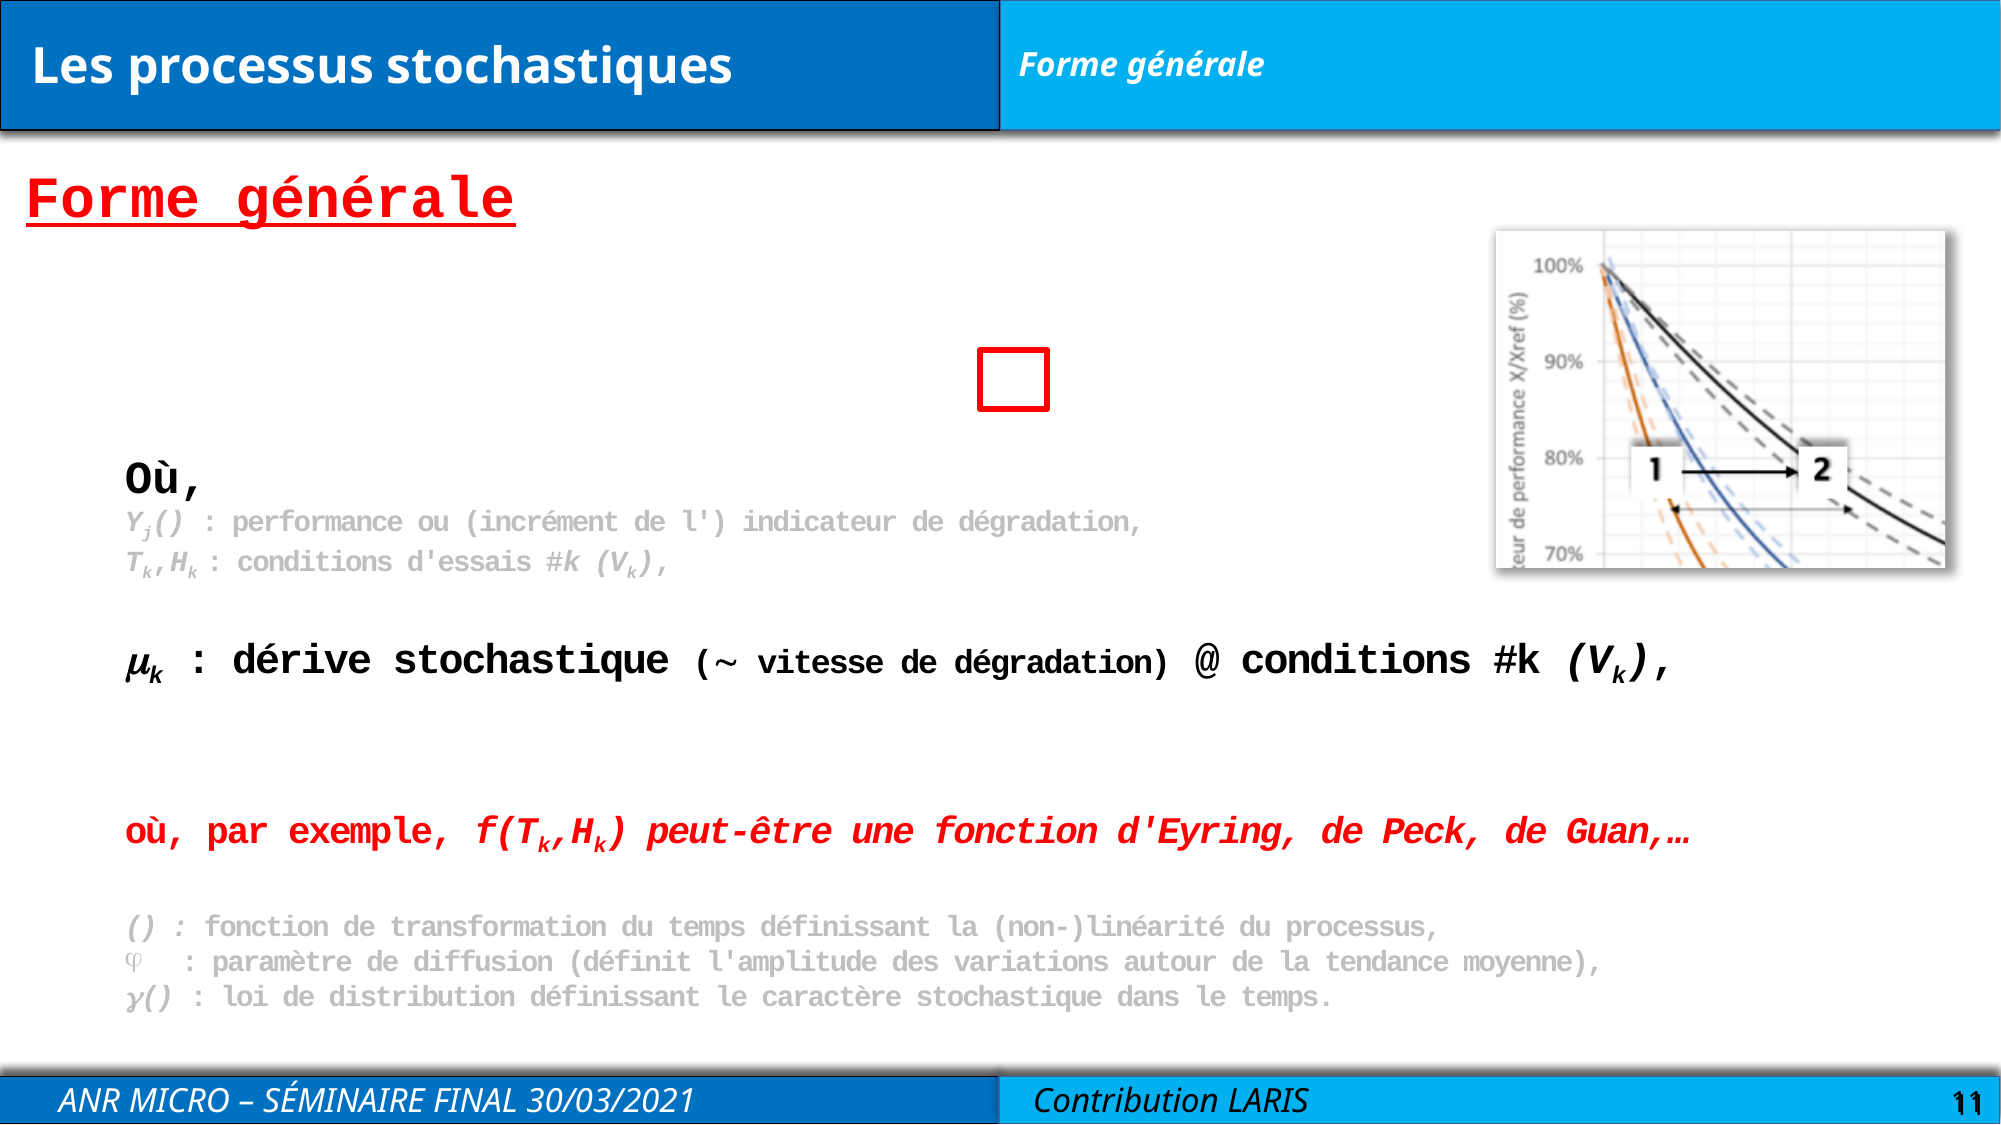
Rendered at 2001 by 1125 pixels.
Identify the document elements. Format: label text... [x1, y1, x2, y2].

picture [1495, 231, 1946, 569]
text_box Les processus stochastiques [16, 26, 749, 101]
text_box Forme générale [10, 160, 1913, 238]
text_box [976, 345, 1052, 413]
slide_number 11 [1912, 1078, 2000, 1125]
text_box Forme générale [1003, 36, 1281, 91]
